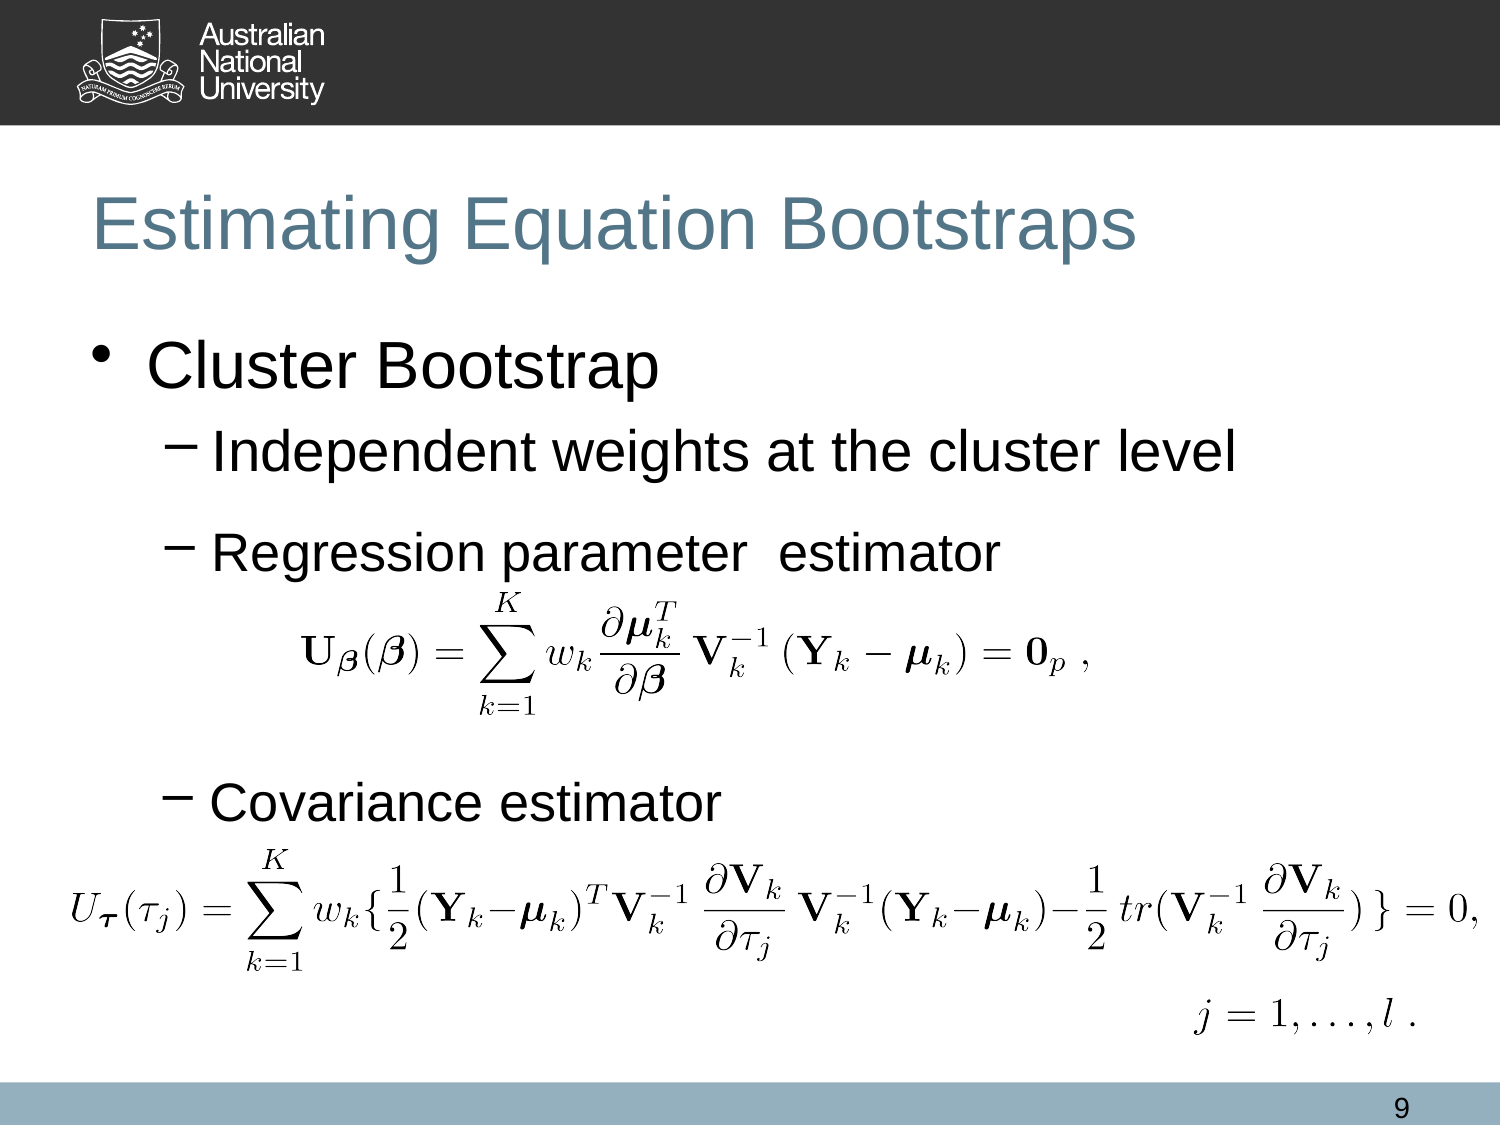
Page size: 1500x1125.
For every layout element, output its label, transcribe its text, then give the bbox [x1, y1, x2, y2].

picture [301, 592, 1088, 715]
title Estimating Equation Bootstraps [76, 125, 1427, 313]
list Cluster Bootstrap Independent weights at the cluster level [75, 314, 1425, 849]
picture [72, 849, 1477, 1036]
slide_number 9 [1328, 1082, 1425, 1118]
